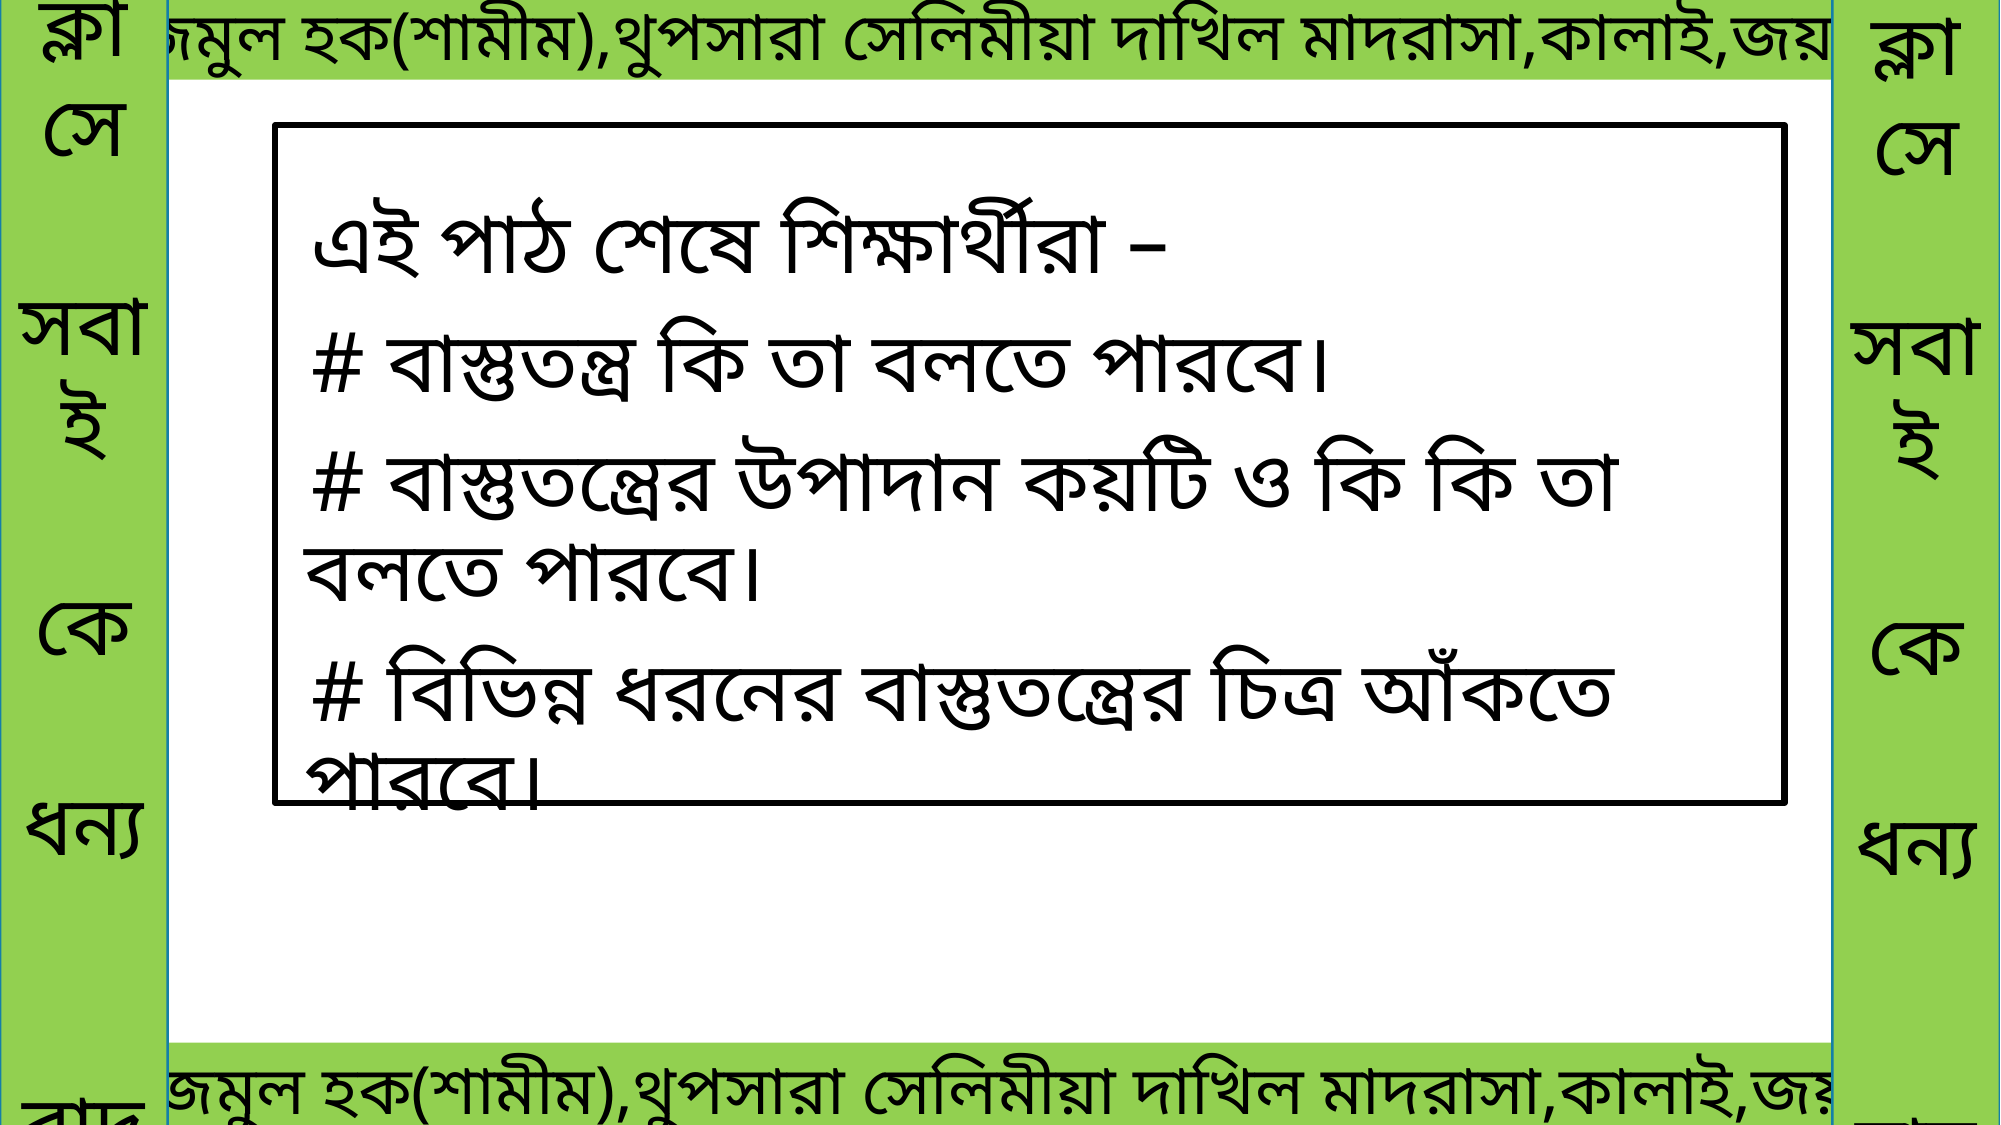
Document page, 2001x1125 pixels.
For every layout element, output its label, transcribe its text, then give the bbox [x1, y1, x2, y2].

text_box মোঃনাজমুল হক(শামীম),থুপসারা সেলিমীয়া দাখিল মাদরাসা,কালাই,জয়পুরহাট। [169, 1041, 1831, 1125]
text_box মোঃনাজমুল হক(শামীম),থুপসারা সেলিমীয়া দাখিল মাদরাসা,কালাই,জয়পুরহাট। [169, 0, 1831, 81]
text_box এই পাঠ শেষে শিক্ষার্থীরা – # বাস্তুতন্ত্র কি তা বলতে পারবে। # বাস্তুতন্ত্রের উপাদান কয়টি ও কি কি তা বলতে পারবে। # বিভিন্ন ধরনের বাস্তুতন্ত্রের চিত্র আঁকতে পারবে। [275, 125, 1785, 803]
text_box ক্লাসে সবাই কে ধন্য বাদ [0, 0, 169, 1125]
text_box ক্লাসে সবাই কে ধন্য বাদ [1831, 0, 2000, 1125]
